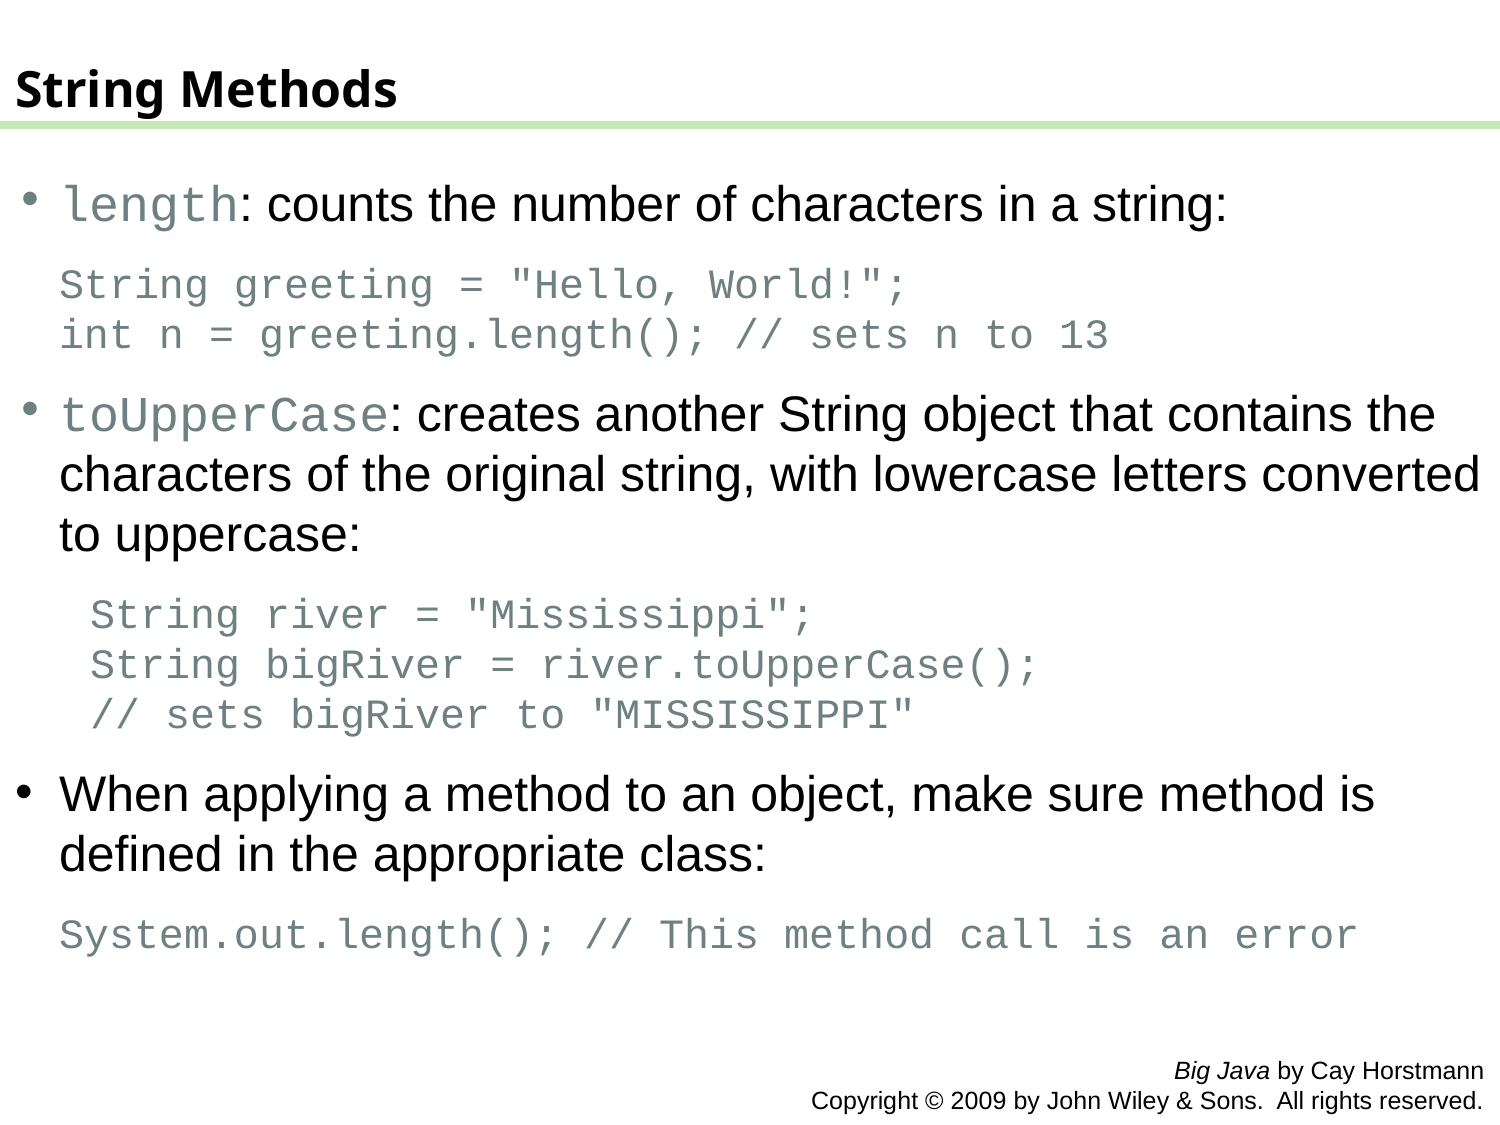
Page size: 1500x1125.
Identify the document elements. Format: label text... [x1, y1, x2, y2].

text_box length: counts the number of characters in a string: String greeting = "Hello, World!"; int n = greeting.length(); // sets n to 13 toUpperCase: creates another String object that contains the characters of the original string, with lowercase letters converted to uppercase: String river = "Mississippi"; String bigRiver = river.toUpperCase(); // sets bigRiver to "MISSISSIPPI" When applying a method to an object, make sure method is defined in the appropriate class: System.out.length(); // This method call is an error [0, 160, 1500, 968]
text_box Big Java by Cay Horstmann Copyright © 2009 by John Wiley & Sons. All rights reserved. [787, 1046, 1500, 1125]
text_box String Methods [0, 49, 1150, 125]
